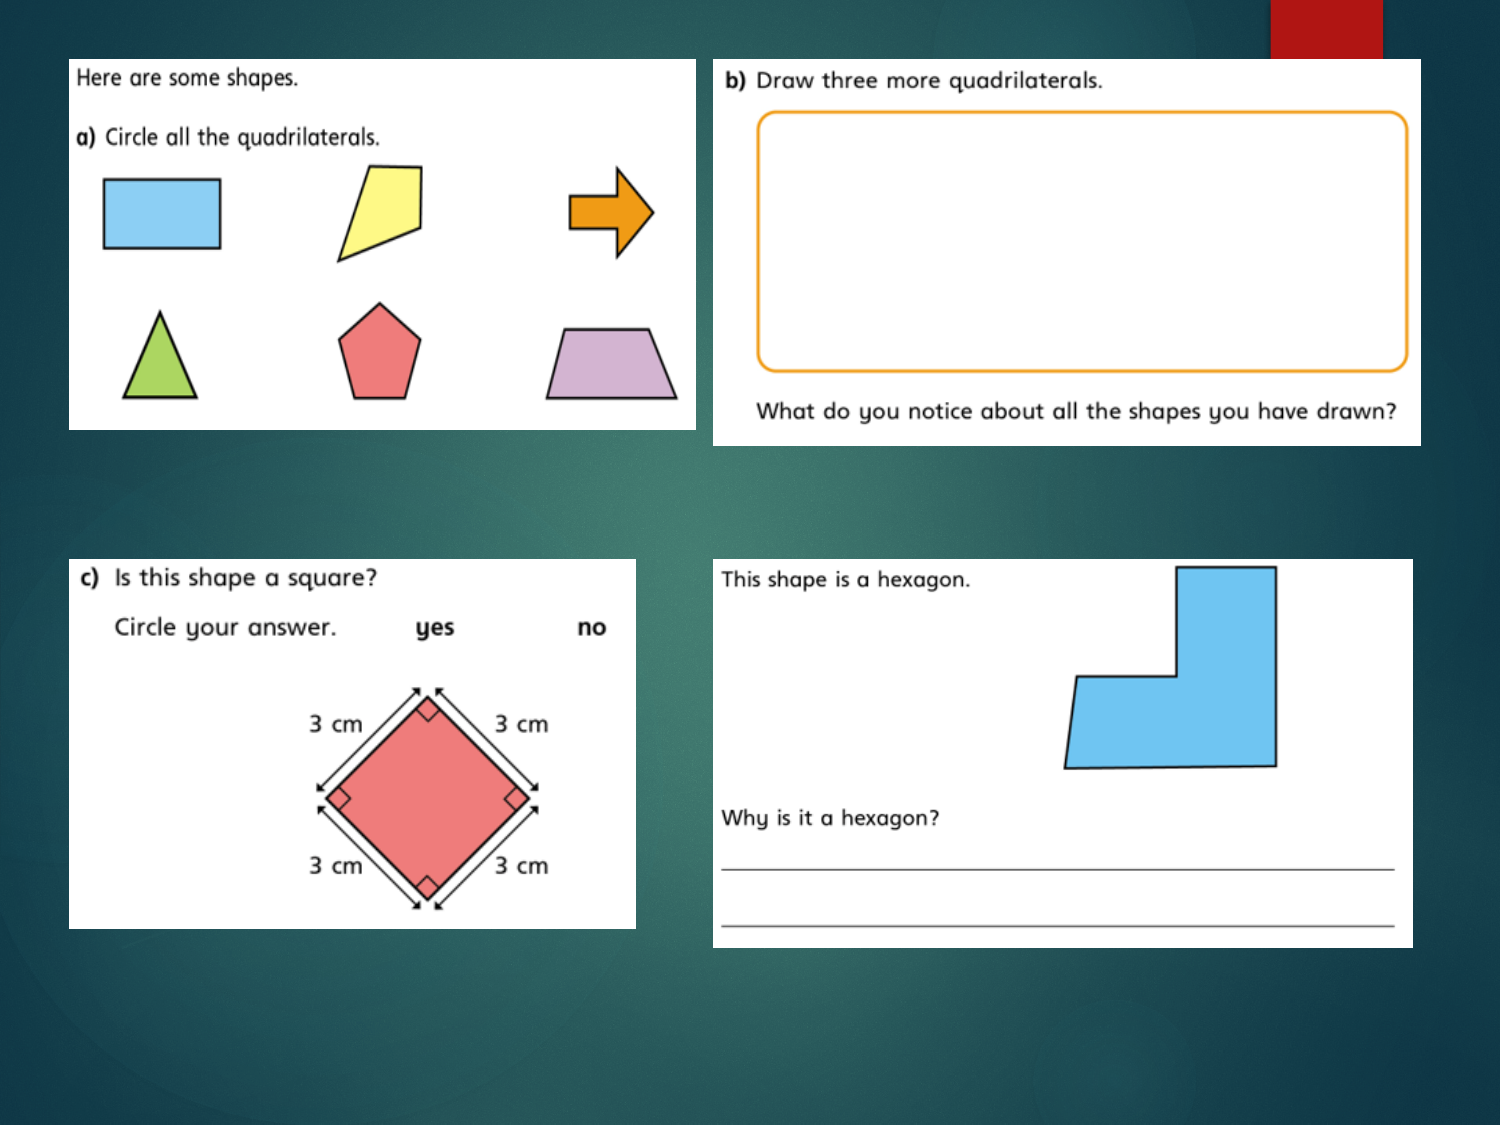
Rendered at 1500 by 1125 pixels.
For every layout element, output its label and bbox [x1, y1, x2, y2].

picture [713, 559, 1414, 948]
picture [69, 559, 636, 929]
picture [69, 58, 696, 430]
picture [713, 58, 1422, 446]
